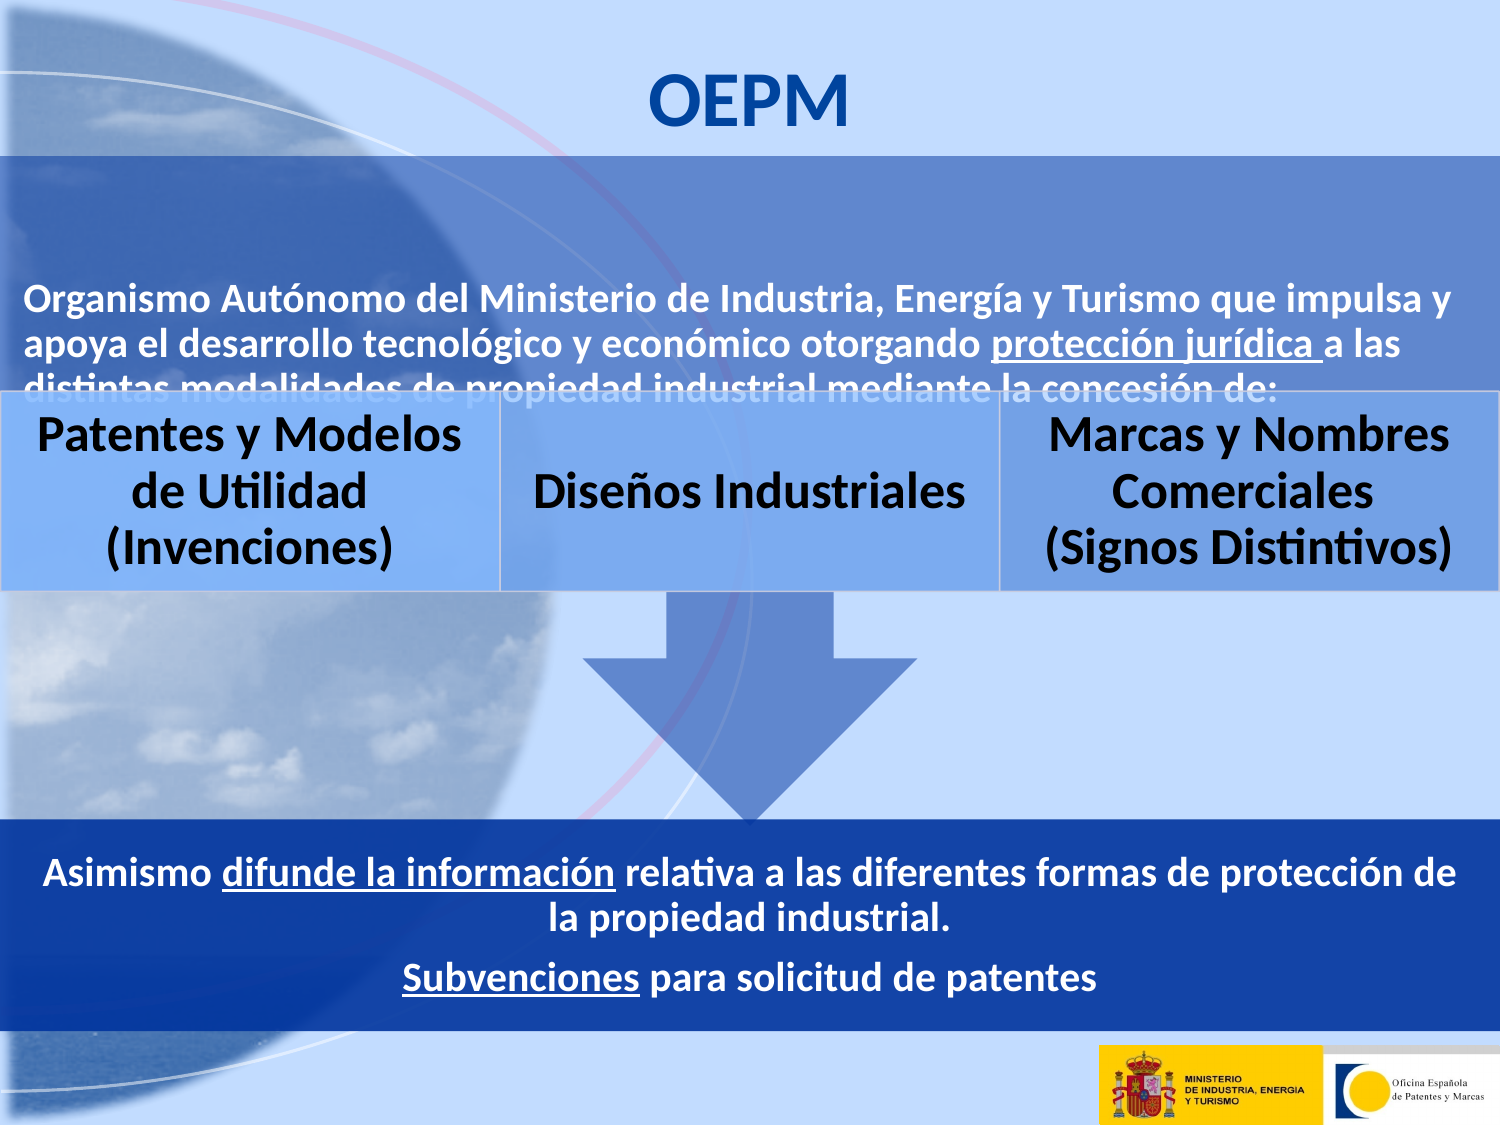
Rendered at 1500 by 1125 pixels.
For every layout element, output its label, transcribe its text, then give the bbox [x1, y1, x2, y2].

title OEPM [75, 1, 1425, 154]
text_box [0, 155, 1500, 1032]
picture [1099, 1045, 1500, 1125]
